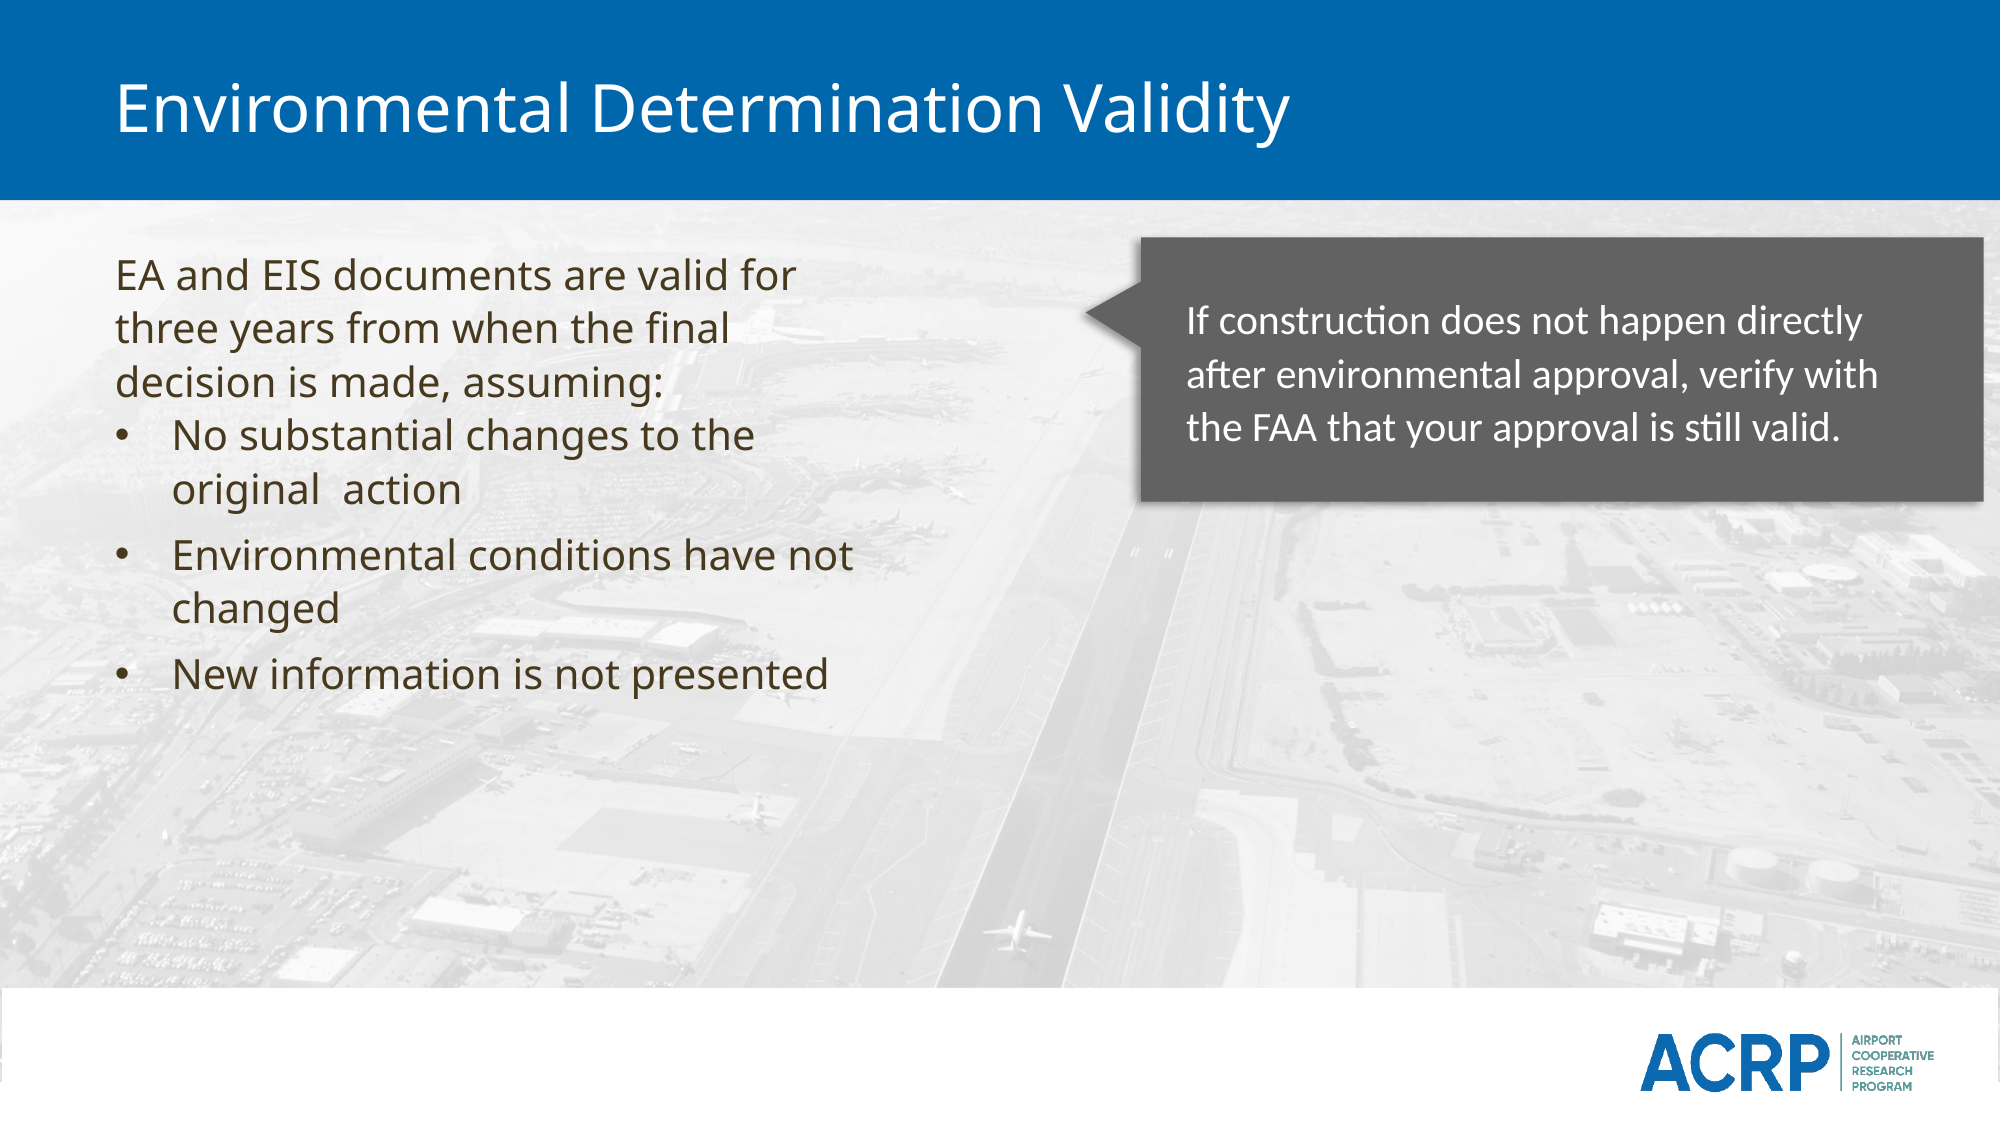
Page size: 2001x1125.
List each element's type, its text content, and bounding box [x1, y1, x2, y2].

list EA and EIS documents are valid for three years from when the final decision is made, assuming: No substantial changes to the original action Environmental conditions have not changed New information is not presented [99, 237, 902, 988]
title Environmental Determination Validity [99, 37, 1884, 176]
picture [1635, 1029, 1938, 1095]
text_box If construction does not happen directly after environmental approval, verify with the FAA that your approval is still valid. [1085, 237, 1984, 502]
